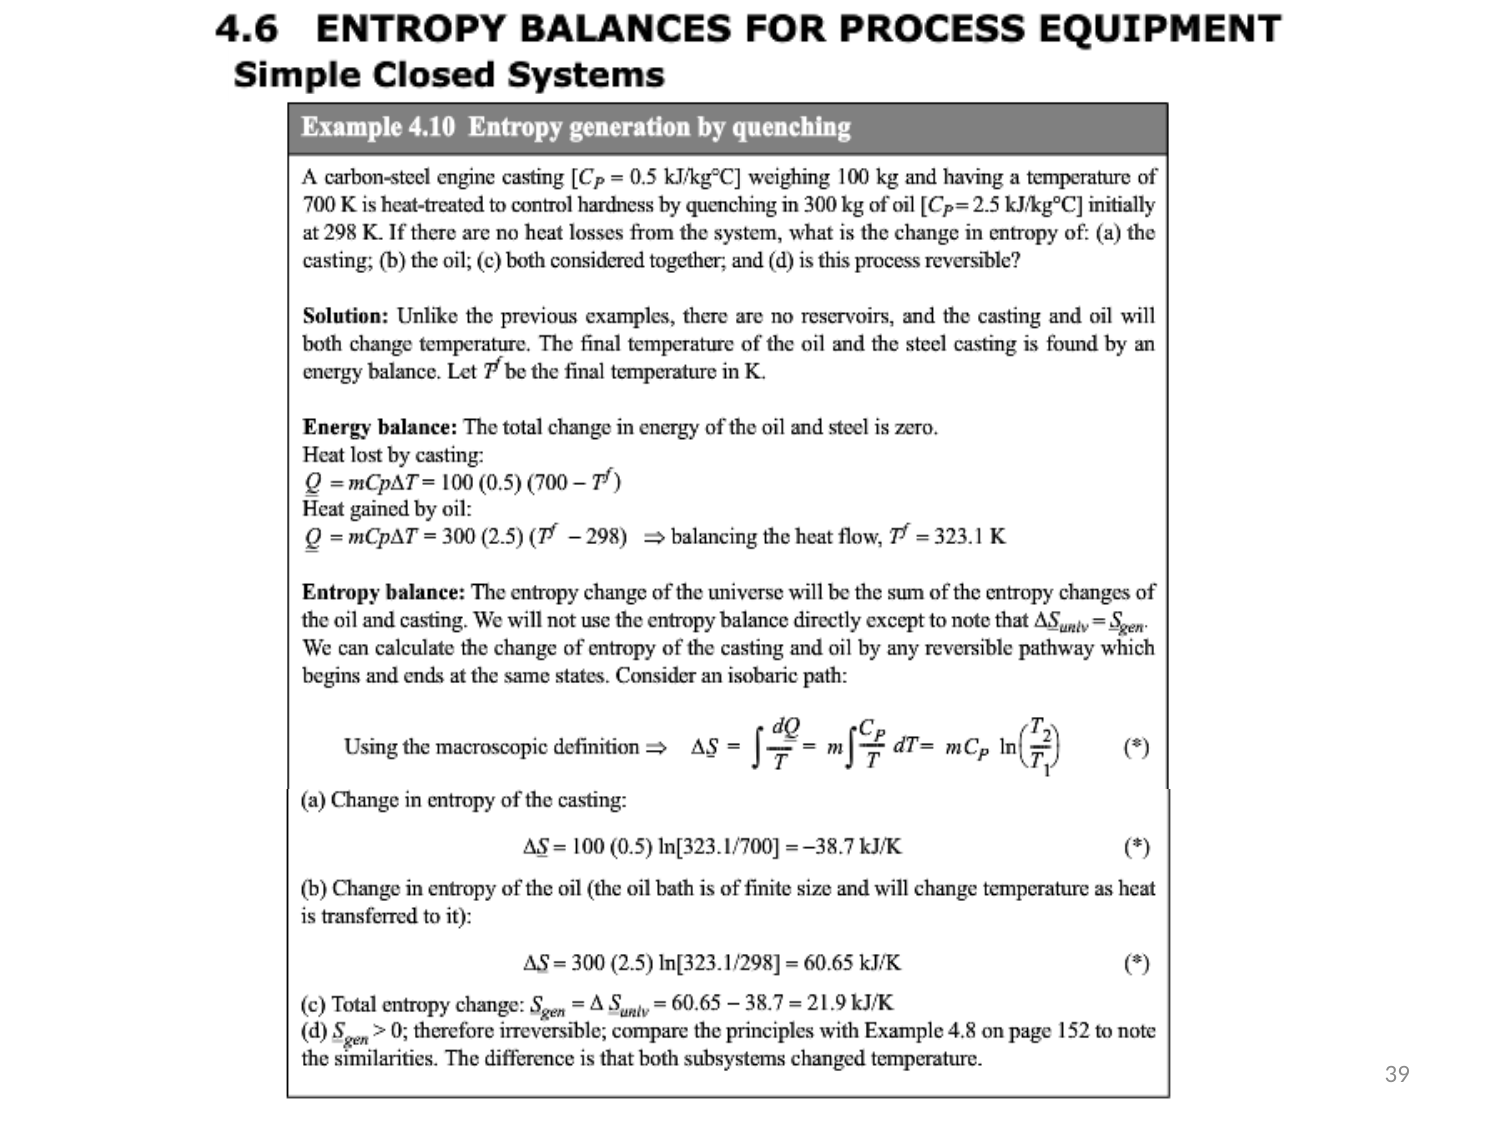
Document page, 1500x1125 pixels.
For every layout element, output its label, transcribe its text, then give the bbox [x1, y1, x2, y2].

slide_number 39 [1182, 1042, 1425, 1103]
picture [206, 0, 1294, 102]
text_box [277, 94, 1179, 1105]
